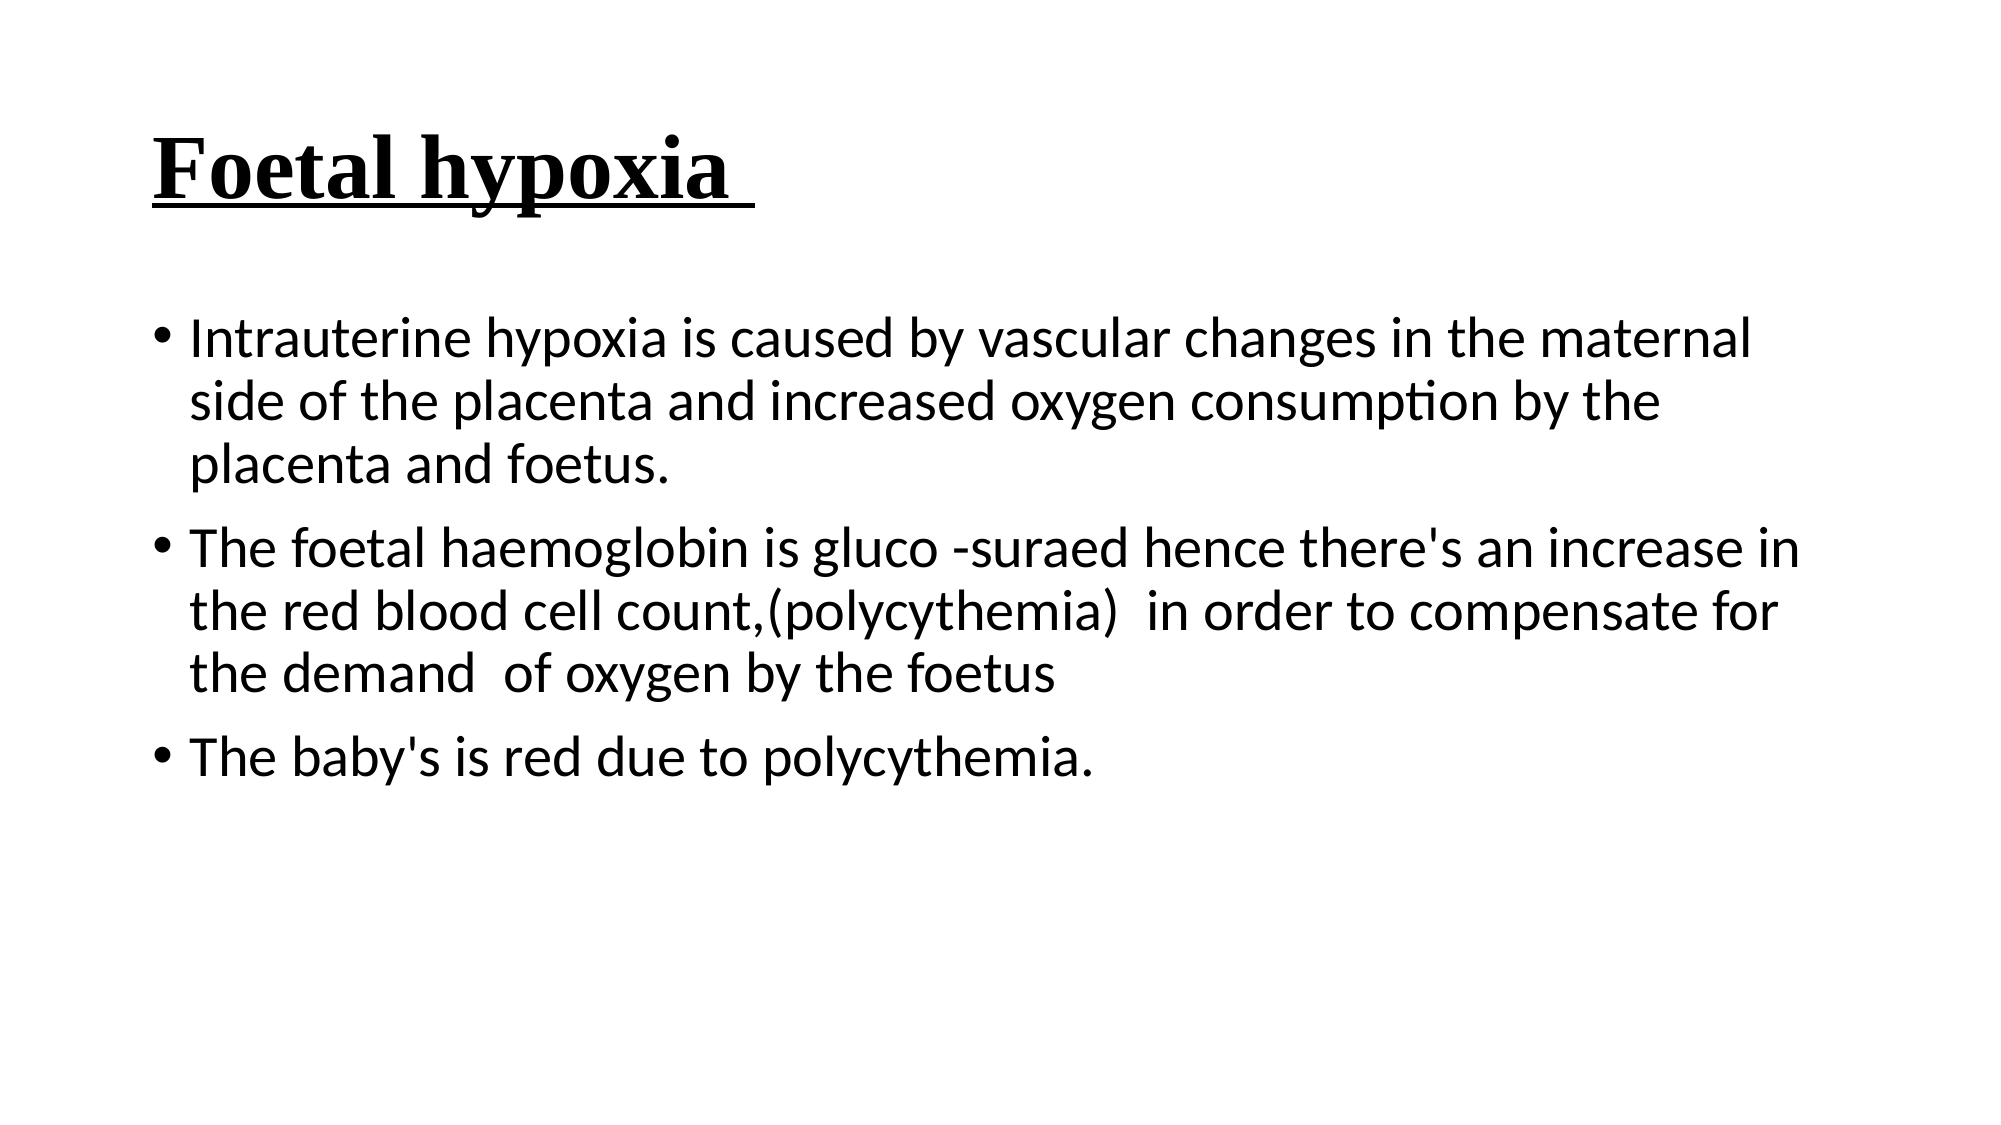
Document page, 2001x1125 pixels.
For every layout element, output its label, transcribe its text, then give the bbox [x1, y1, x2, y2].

list Intrauterine hypoxia is caused by vascular changes in the maternal side of the placenta and increased oxygen consumption by the placenta and foetus. The foetal haemoglobin is gluco -suraed hence there's an increase in the red blood cell count,(polycythemia) in order to compensate for the demand of oxygen by the foetus The baby's is red due to polycythemia. [137, 299, 1863, 1014]
title Foetal hypoxia [137, 59, 1863, 278]
